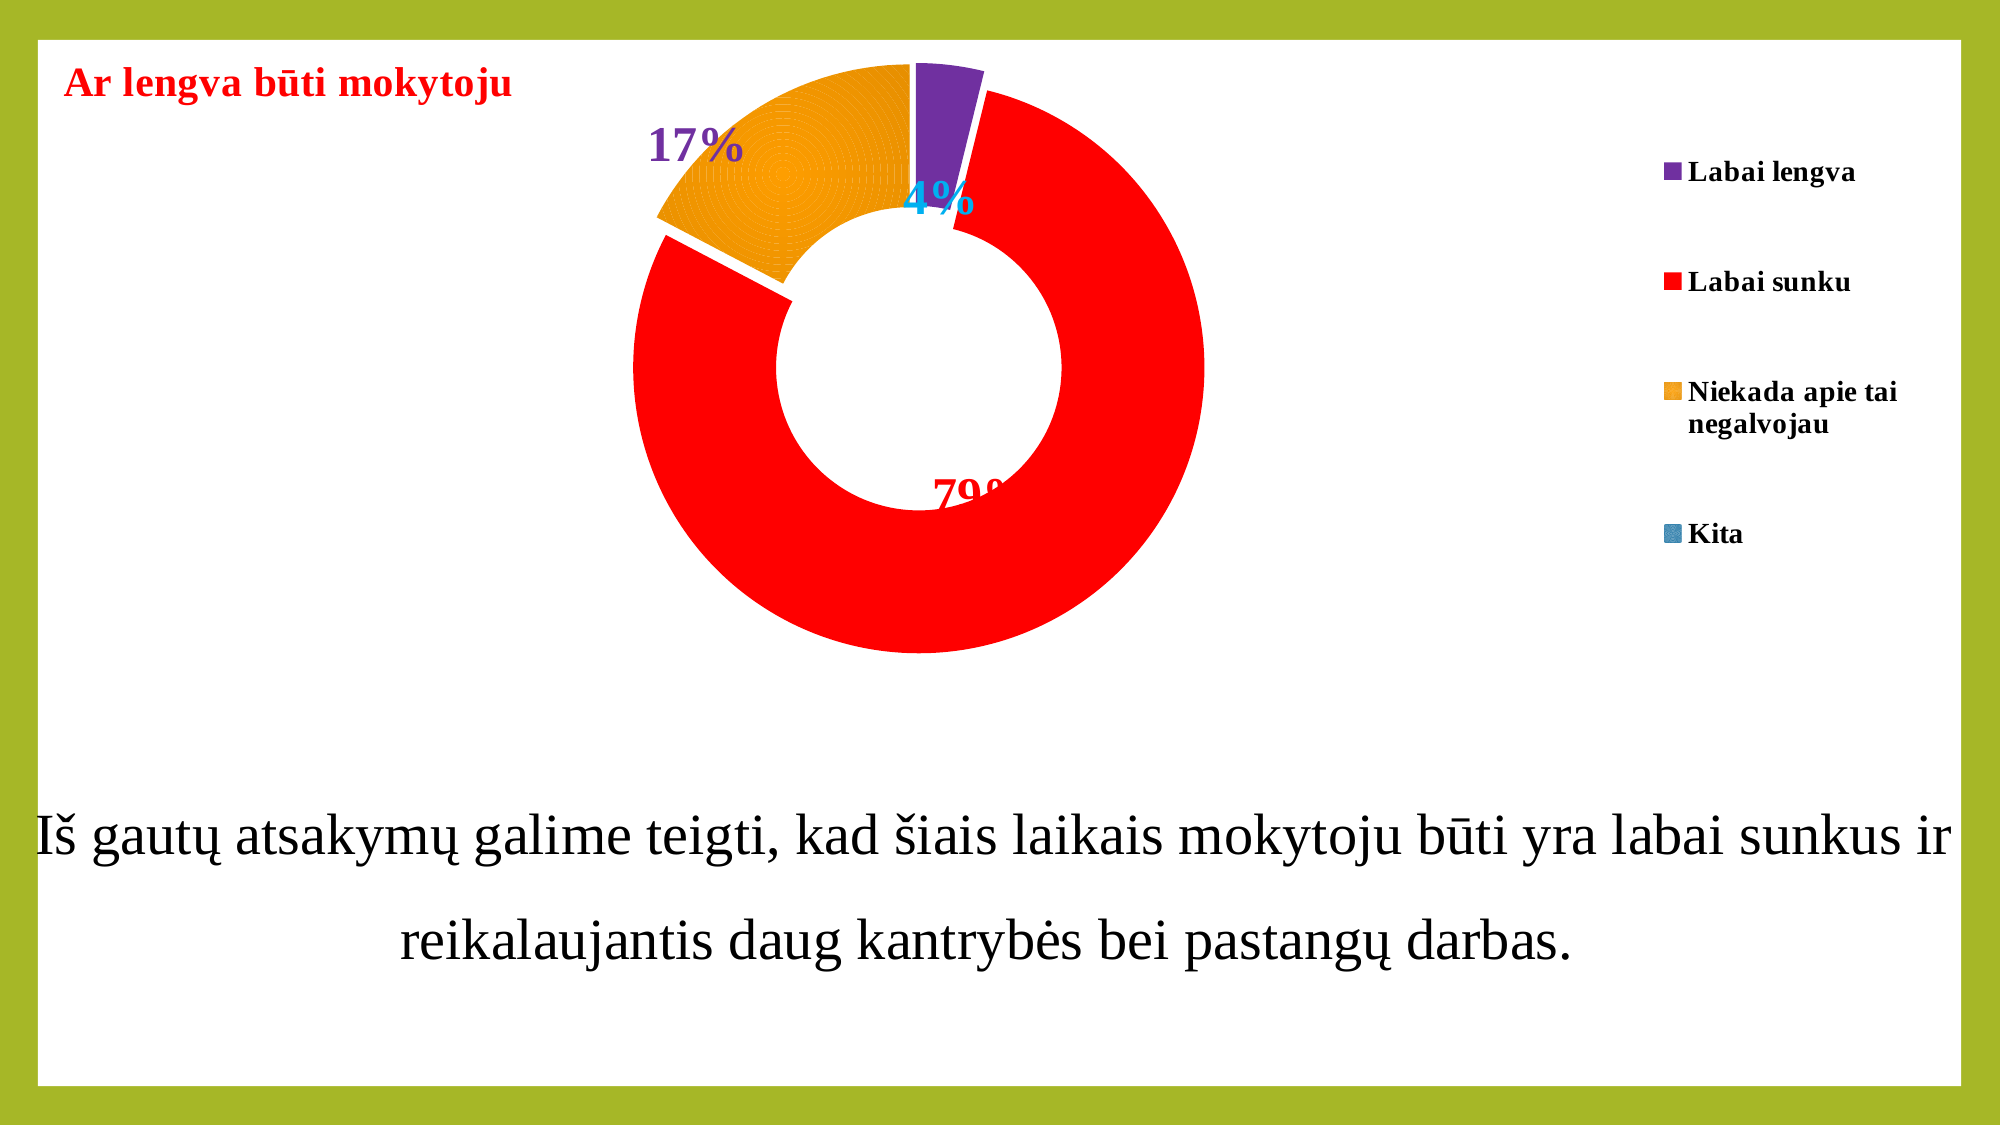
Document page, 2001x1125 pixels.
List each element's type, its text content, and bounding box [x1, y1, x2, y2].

text_box Iš gautų atsakymų galime teigti, kad šiais laikais mokytoju būti yra labai sunkus ir reikalaujantis daug kantrybės bei pastangų darbas. [17, 754, 1971, 979]
chart [19, 42, 2000, 669]
